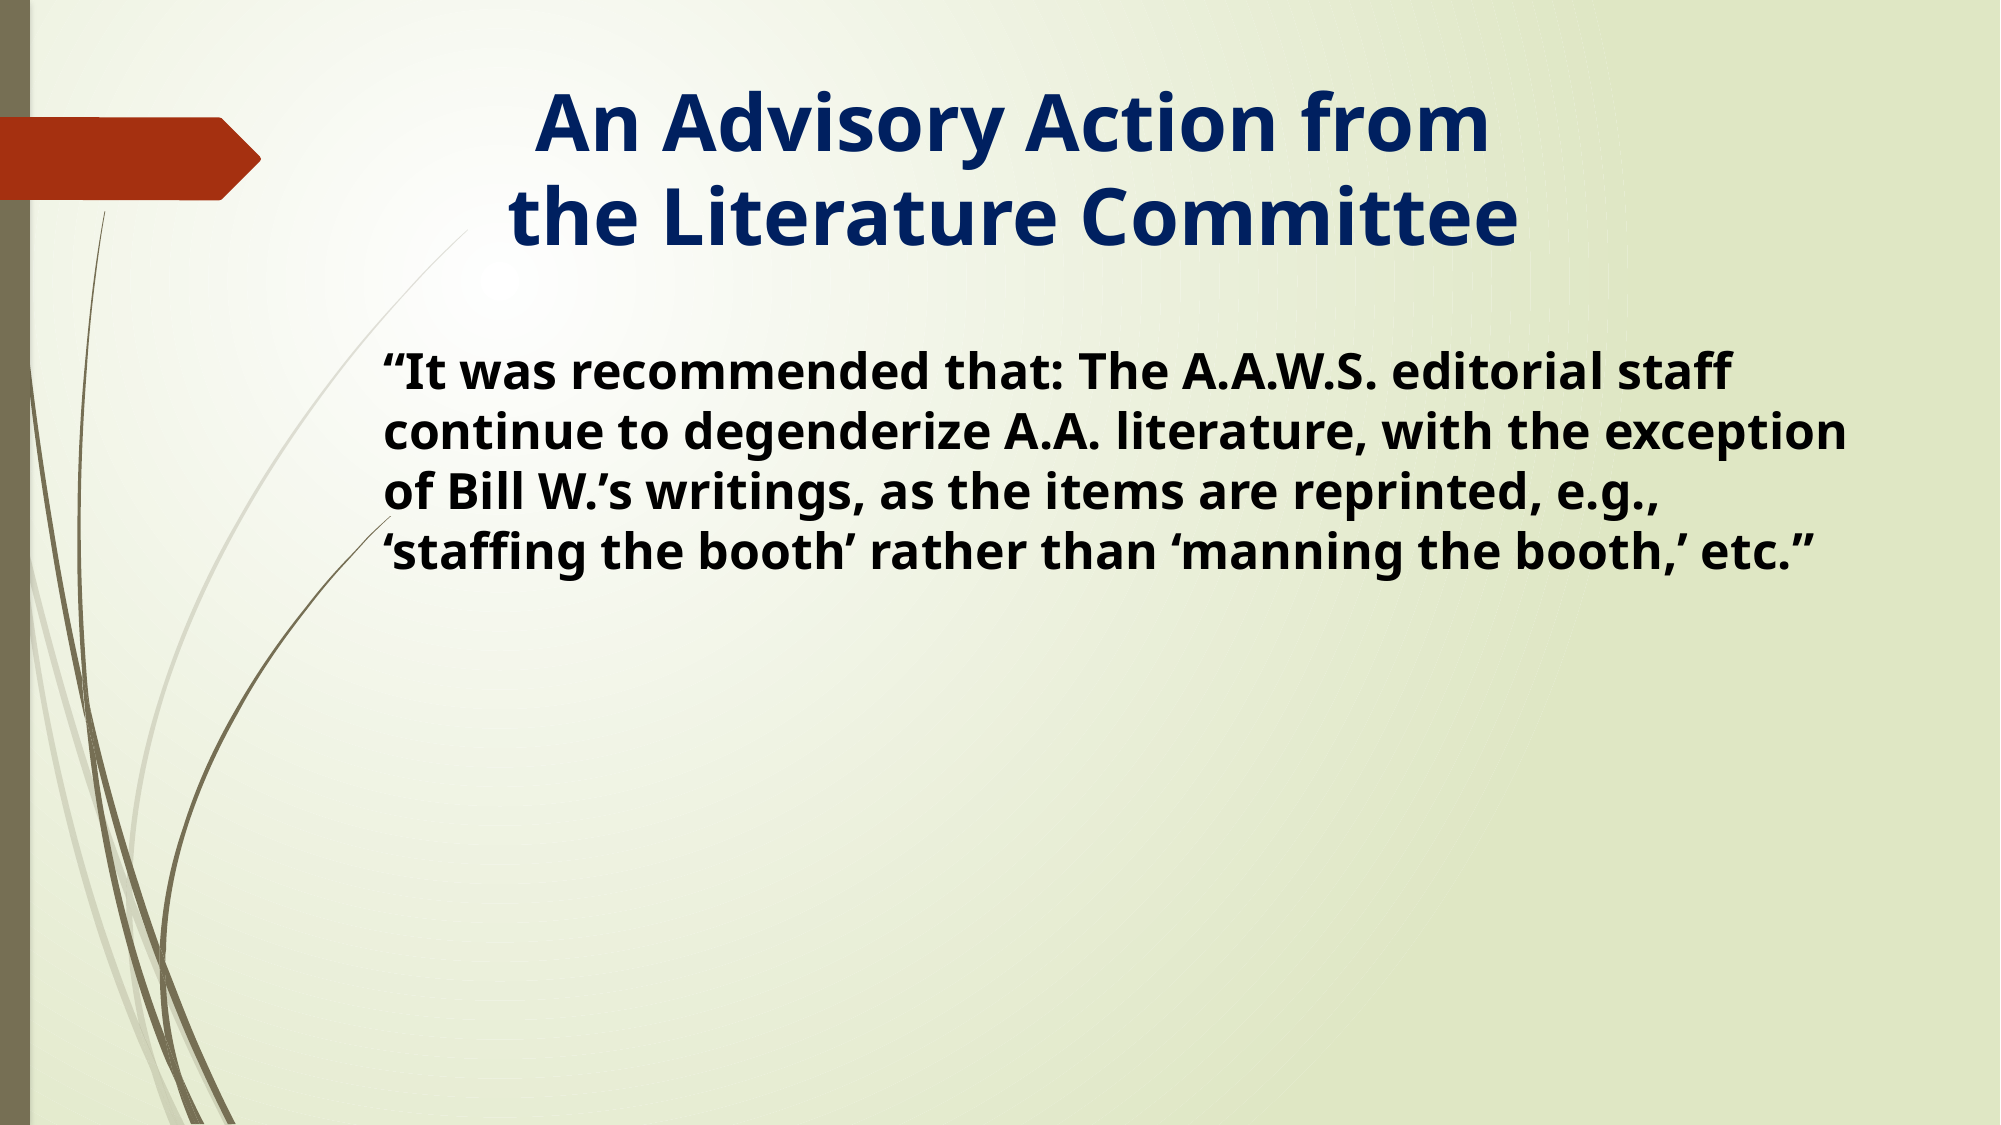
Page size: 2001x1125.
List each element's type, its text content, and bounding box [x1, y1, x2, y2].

text_box “It was recommended that: The A.A.W.S. editorial staff continue to degenderize A.A. literature, with the exception of Bill W.’s writings, as the items are reprinted, e.g., ‘staffing the booth’ rather than ‘manning the booth,’ etc.” [368, 332, 1872, 588]
title An Advisory Action from the Literature Committee [458, 64, 1569, 271]
